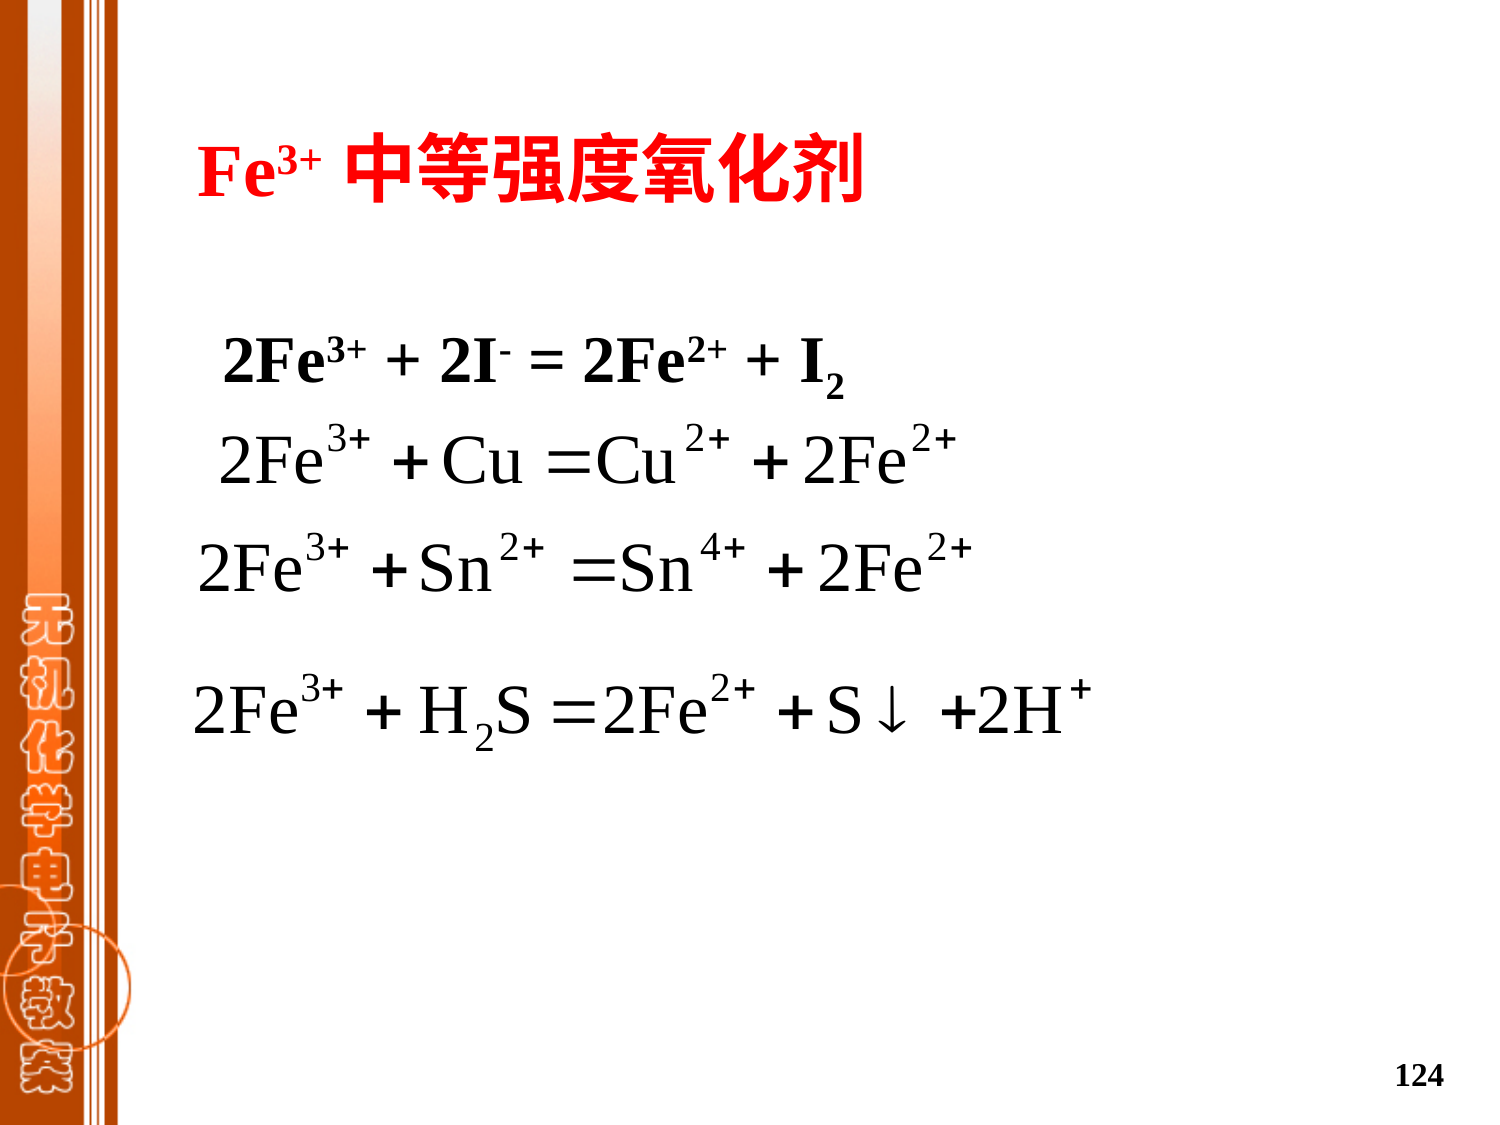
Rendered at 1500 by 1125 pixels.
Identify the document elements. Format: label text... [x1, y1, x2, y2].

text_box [182, 656, 1104, 764]
text_box 2Fe3+ + 2I- = 2Fe2+ + I2 [207, 308, 928, 406]
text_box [207, 406, 970, 502]
picture [0, 0, 1500, 1125]
text_box [1305, 1045, 1468, 1121]
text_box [186, 514, 984, 610]
text_box Fe3+中等强度氧化剂 [182, 114, 1140, 220]
